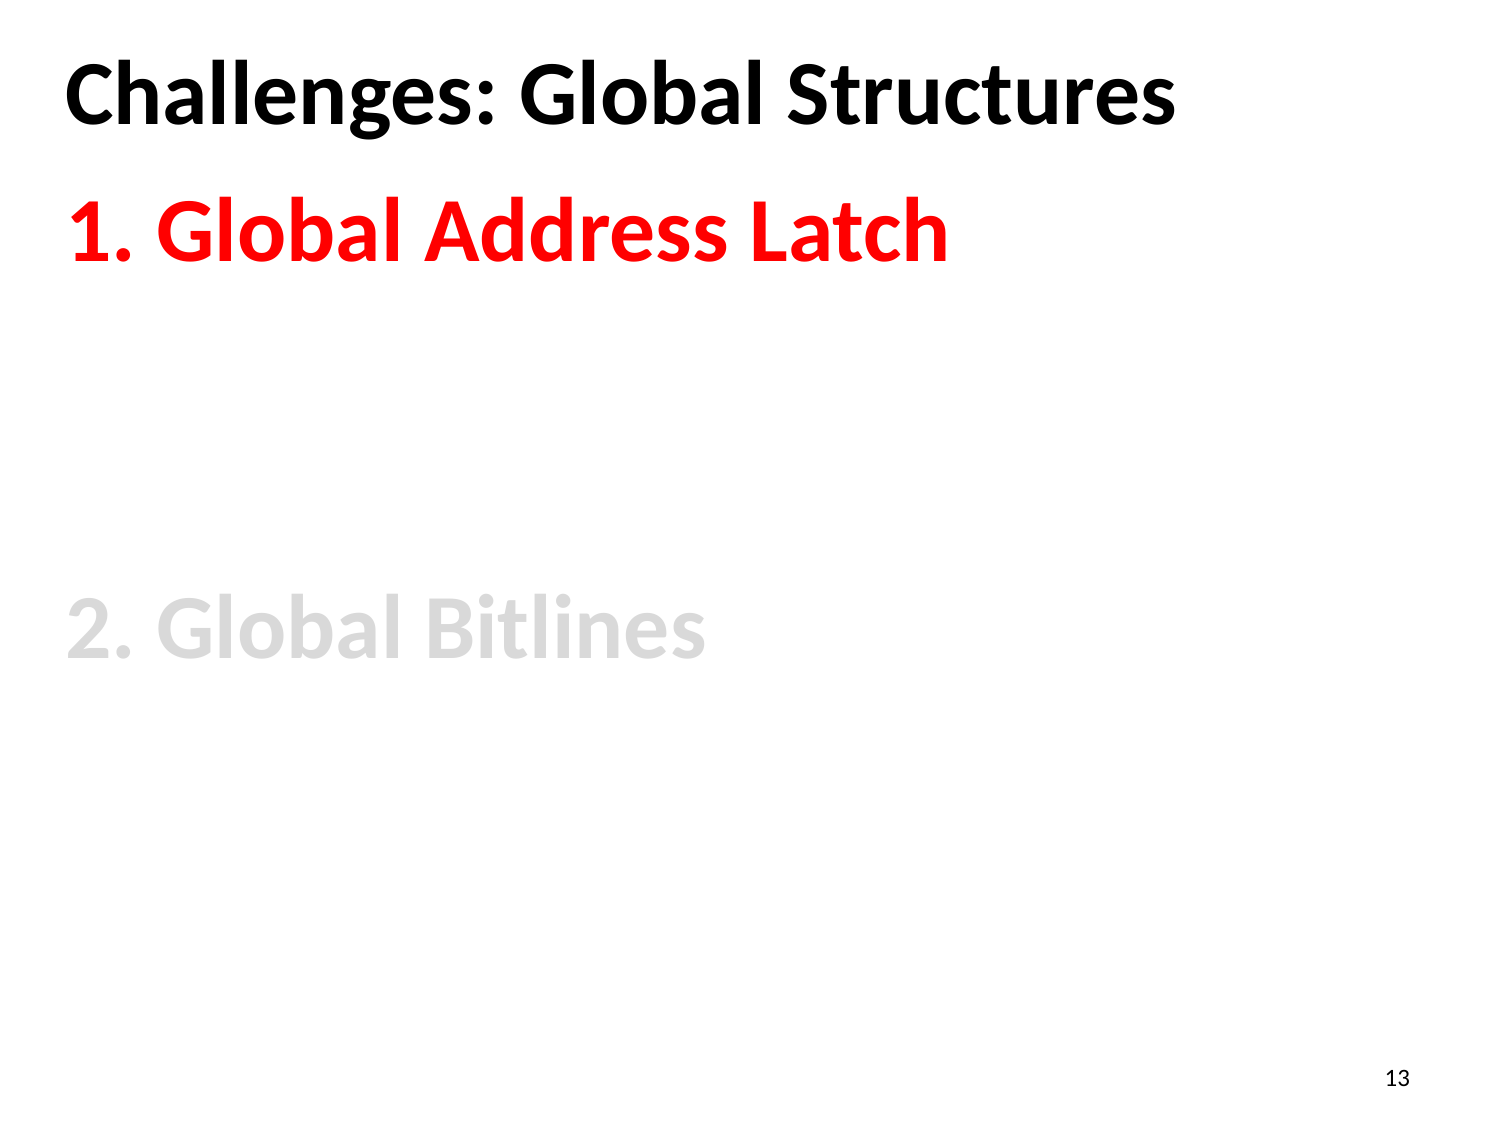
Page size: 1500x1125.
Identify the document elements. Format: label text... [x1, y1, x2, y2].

list 1. Global Address Latch 2. Global Bitlines [50, 162, 1450, 1043]
title Challenges: Global Structures [50, 12, 1450, 162]
slide_number 13 [1074, 1050, 1425, 1103]
